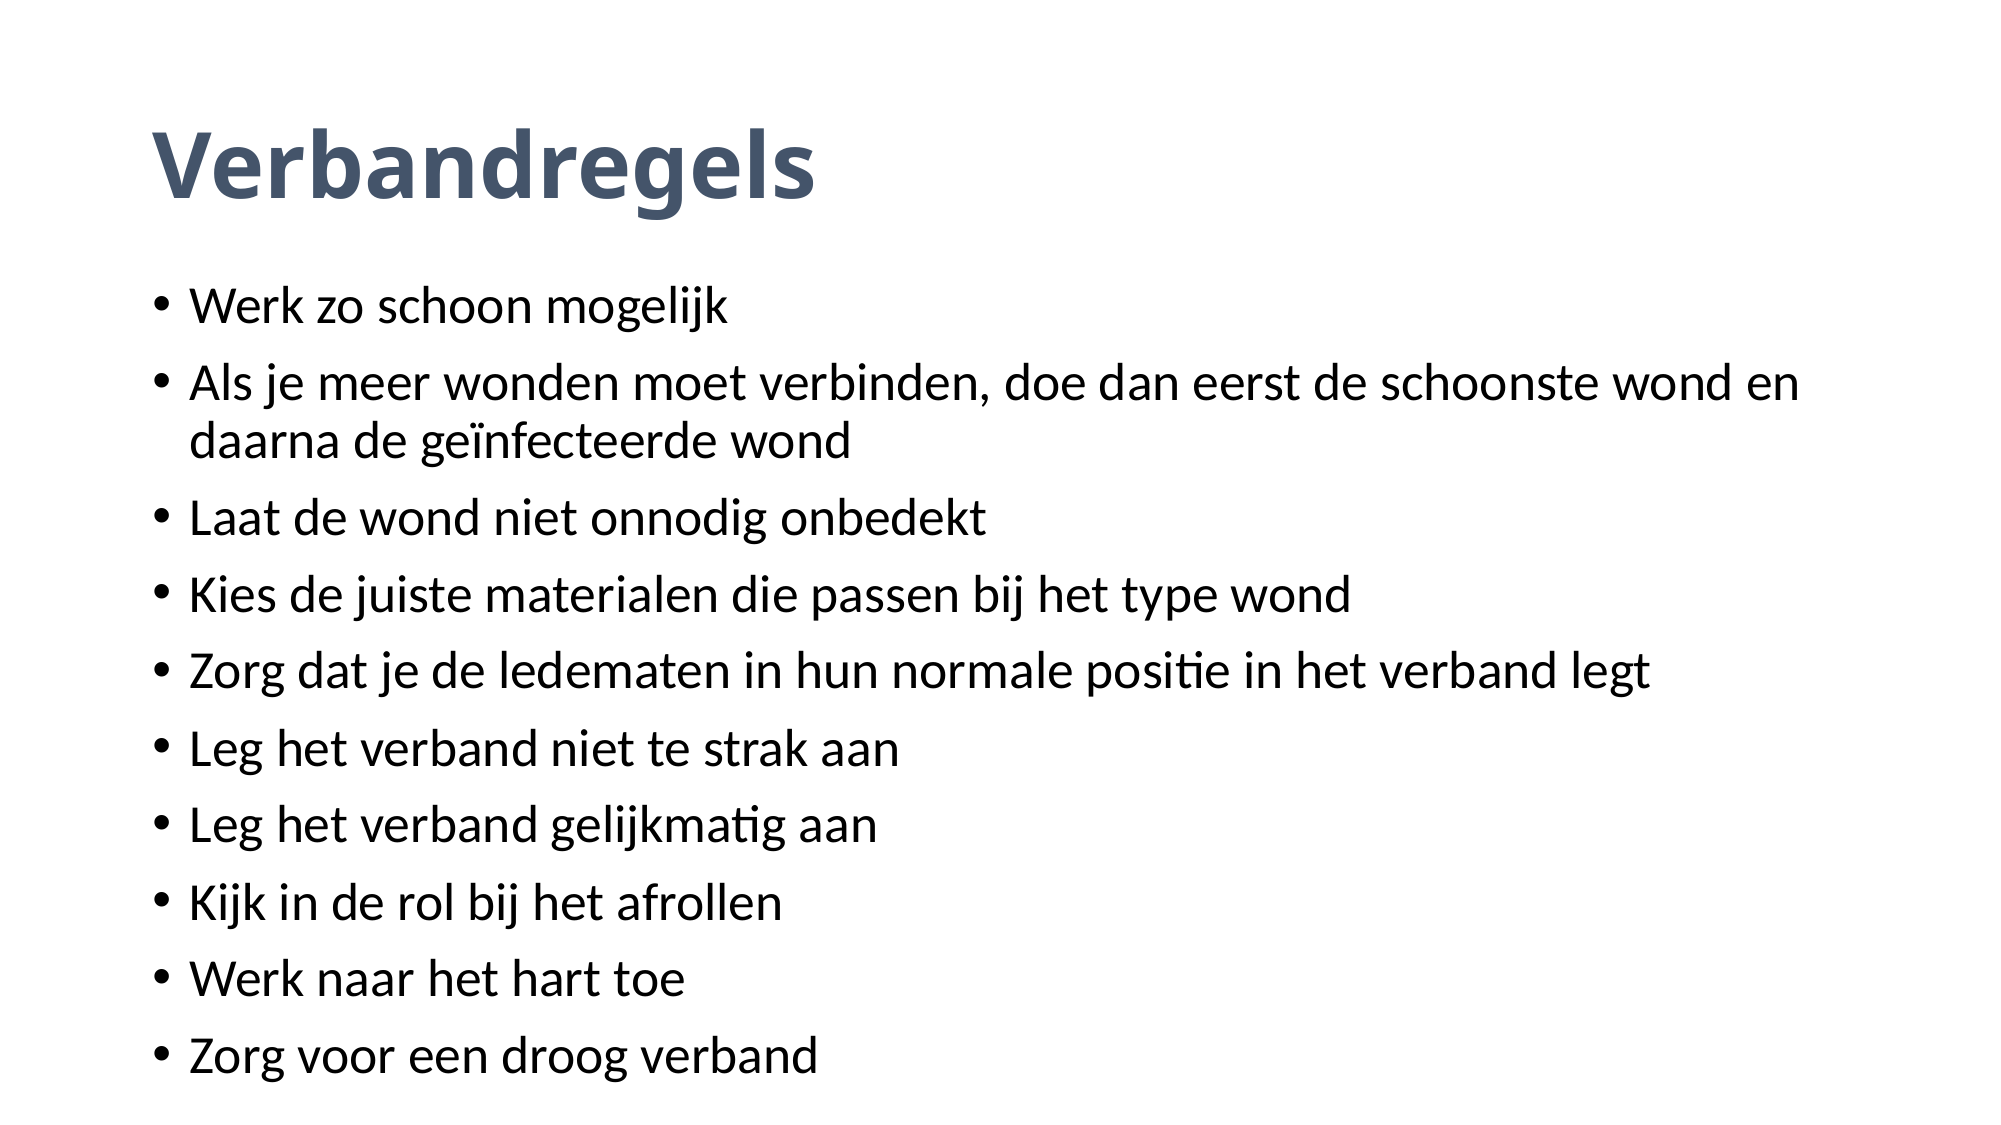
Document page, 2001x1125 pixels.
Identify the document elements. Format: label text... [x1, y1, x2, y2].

title Verbandregels [137, 59, 1863, 269]
list Werk zo schoon mogelijk Als je meer wonden moet verbinden, doe dan eerst de schoonste wond en daarna de geïnfecteerde wond Laat de wond niet onnodig onbedekt Kies de juiste materialen die passen bij het type wond Zorg dat je de ledematen in hun normale positie in het verband legt Leg het verband niet te strak aan Leg het verband gelijkmatig aan Kijk in de rol bij het afrollen Werk naar het hart toe Zorg voor een droog verband [137, 269, 1863, 1096]
